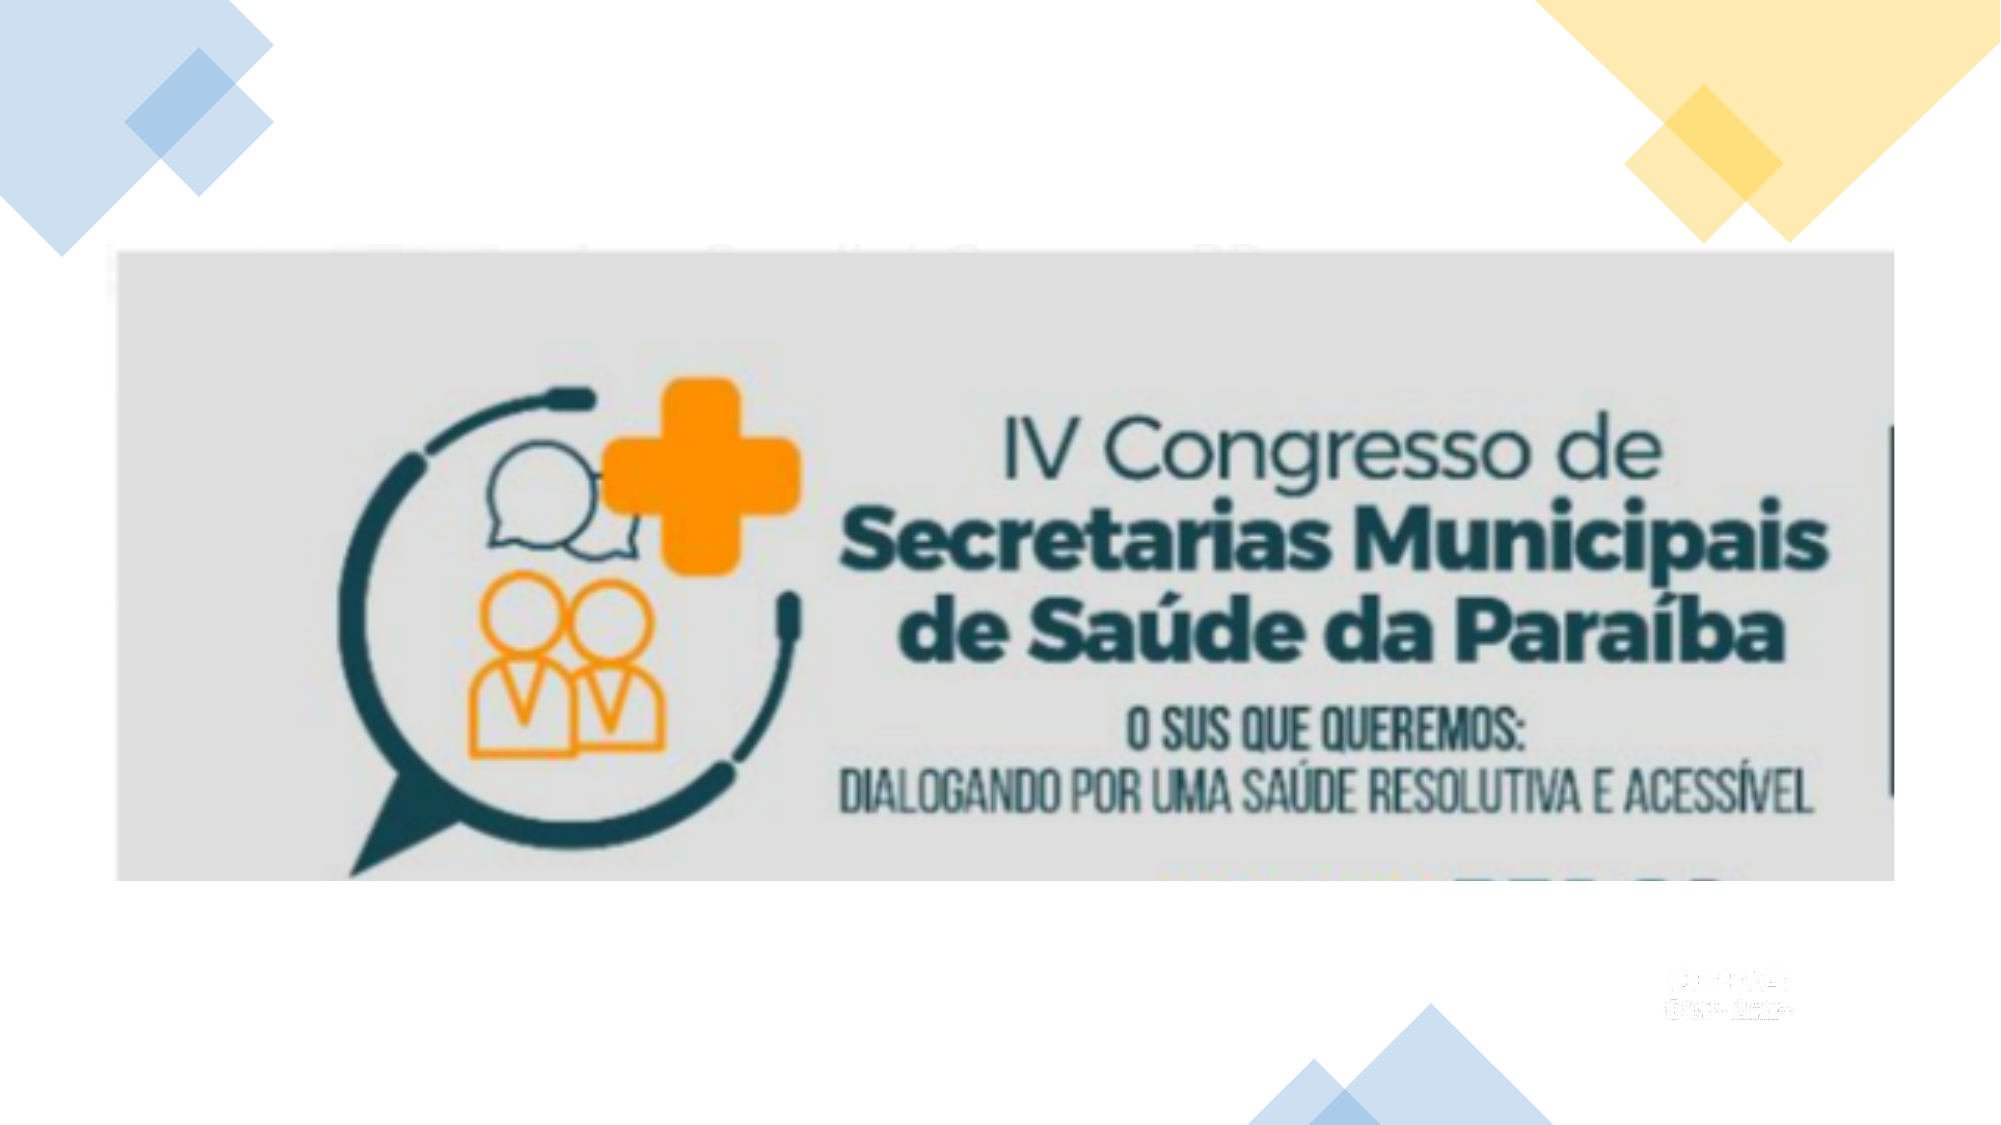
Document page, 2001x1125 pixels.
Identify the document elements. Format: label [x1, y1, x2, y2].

text_box [1345, 1001, 1556, 1125]
text_box [0, 0, 2000, 1125]
text_box [122, 45, 276, 199]
picture [105, 244, 1895, 881]
text_box [1245, 1057, 1383, 1125]
text_box [0, 0, 276, 259]
text_box [1533, 0, 2000, 244]
text_box [1622, 124, 1746, 244]
picture [1663, 966, 1794, 1020]
